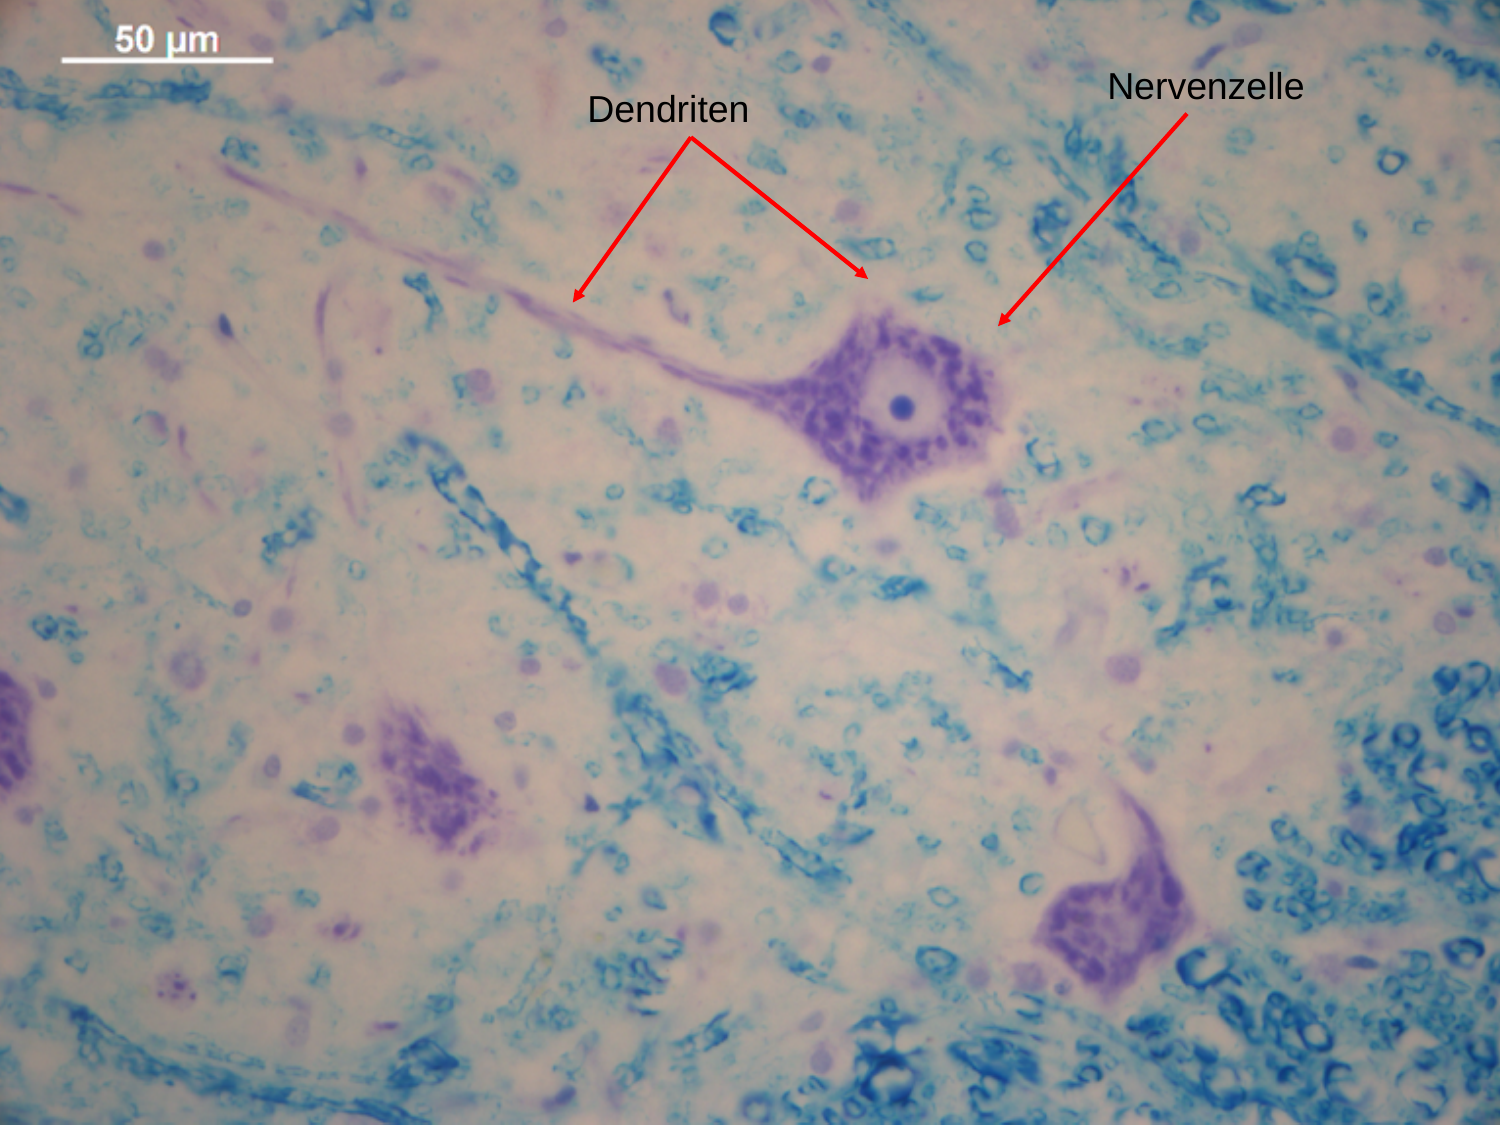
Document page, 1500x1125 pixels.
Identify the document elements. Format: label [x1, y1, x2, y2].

text_box [690, 136, 869, 280]
text_box [572, 136, 692, 303]
picture [0, 0, 1500, 1125]
text_box [997, 113, 1188, 327]
